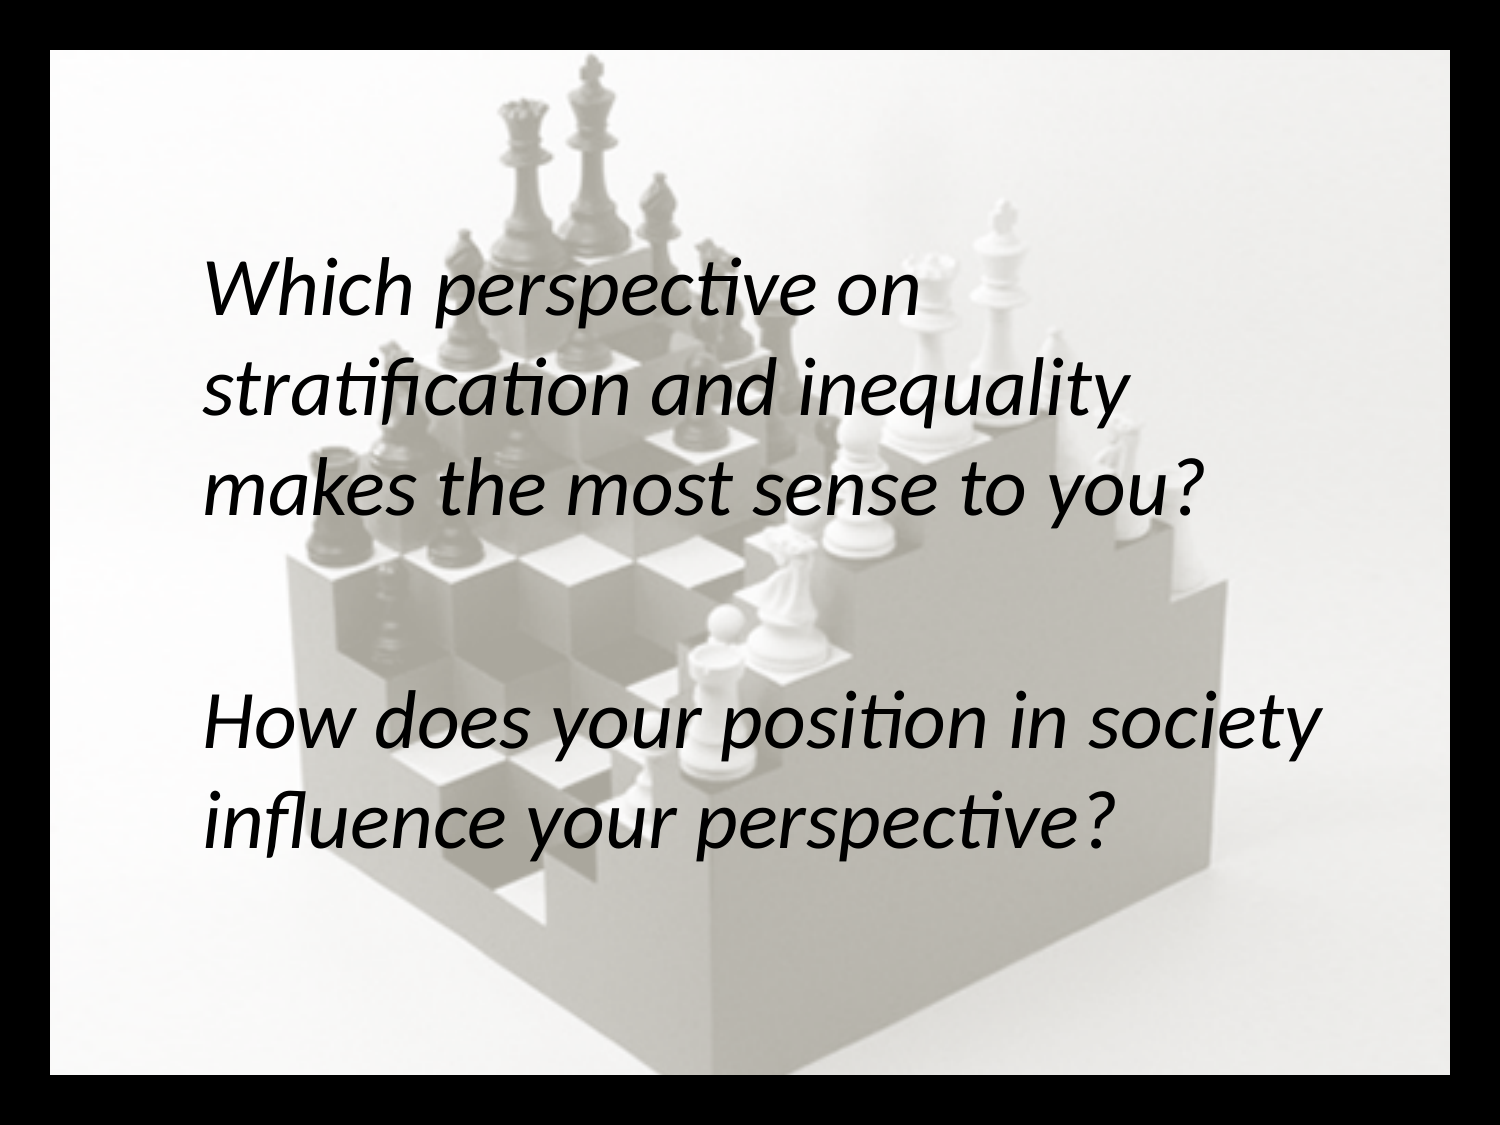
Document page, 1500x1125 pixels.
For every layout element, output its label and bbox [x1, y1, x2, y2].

picture [49, 49, 1451, 1076]
